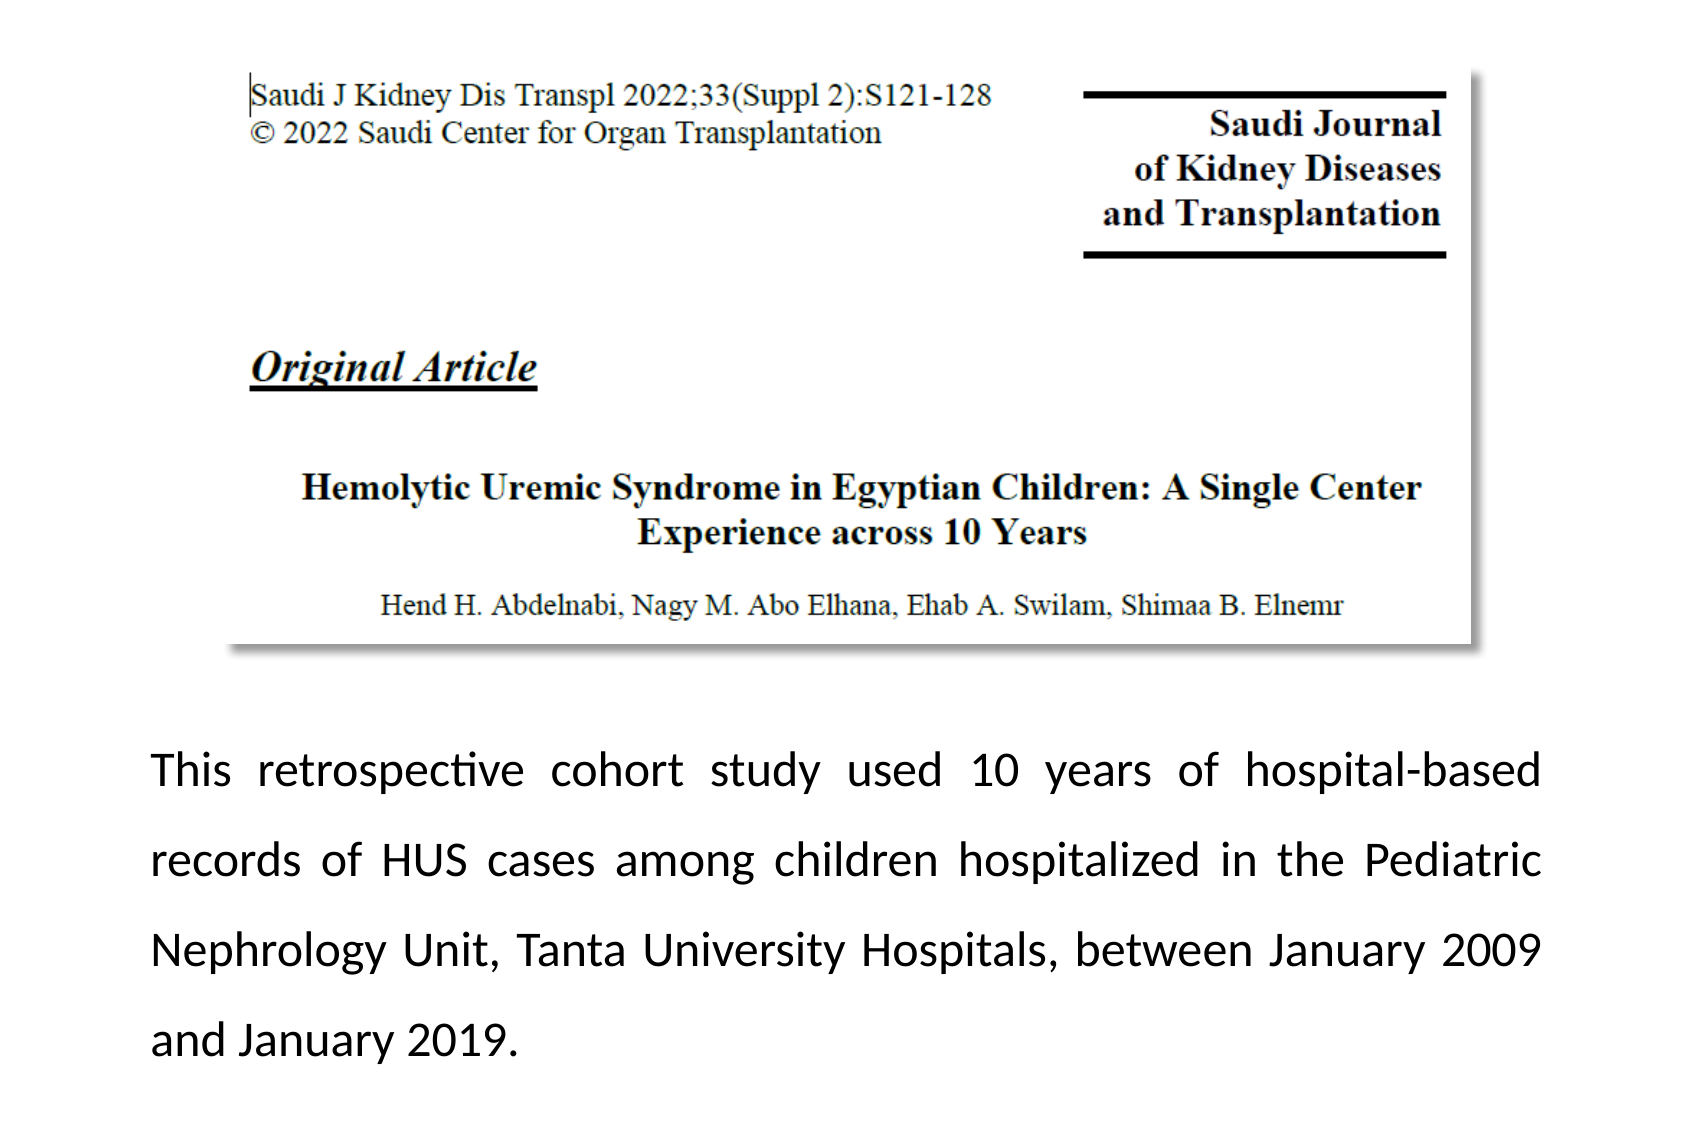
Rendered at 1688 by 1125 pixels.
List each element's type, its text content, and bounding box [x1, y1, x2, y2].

picture [221, 64, 1471, 644]
text_box This retrospective cohort study used 10 years of hospital-based records of HUS cases among children hospitalized in the Pediatric Nephrology Unit, Tanta University Hospitals, between January 2009 and January 2019. [135, 699, 1558, 1074]
